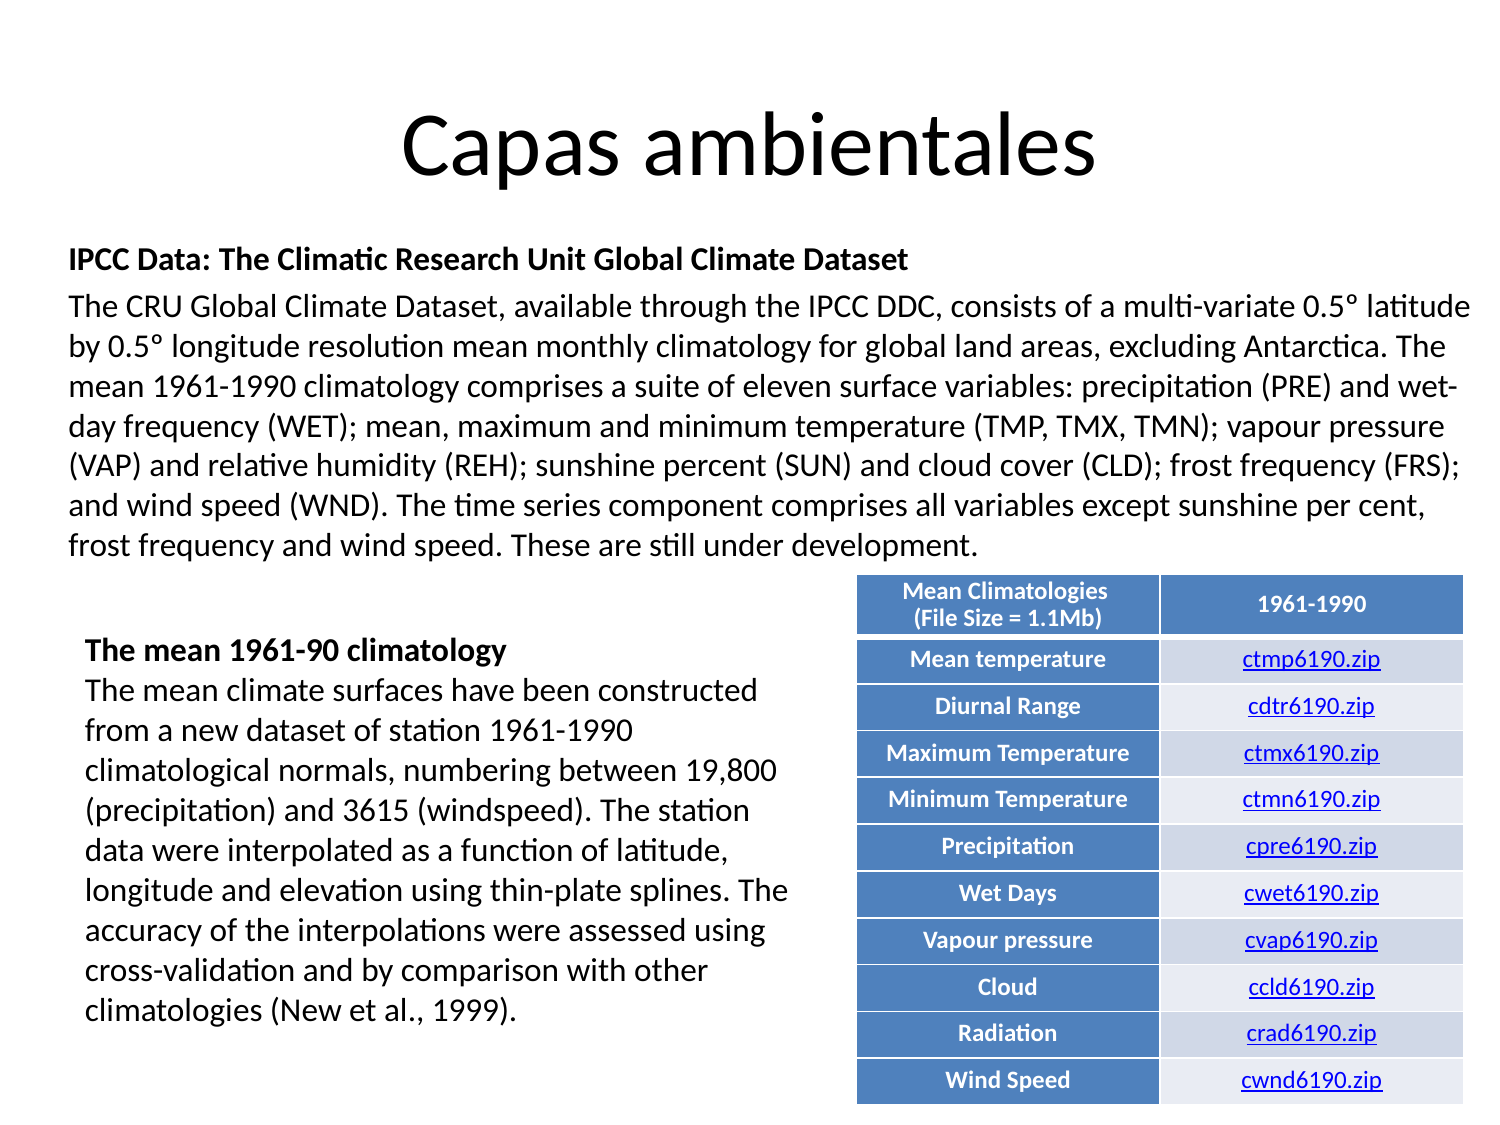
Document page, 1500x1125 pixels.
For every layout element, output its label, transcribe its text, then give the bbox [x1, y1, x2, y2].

table_cell cpre6190.zip [1161, 825, 1463, 870]
table_cell ctmp6190.zip [1161, 640, 1463, 683]
table_cell ctmn6190.zip [1161, 778, 1463, 823]
table_cell cdtr6190.zip [1161, 685, 1463, 730]
title Capas ambientales [75, 45, 1425, 229]
table_cell Wet Days [857, 872, 1159, 917]
table_cell Diurnal Range [857, 685, 1159, 730]
table_cell Precipitation [857, 825, 1159, 870]
table_cell ccld6190.zip [1161, 965, 1463, 1011]
table_header 1961-1990 [1161, 575, 1463, 634]
table_cell Cloud [857, 965, 1159, 1011]
table_cell cwet6190.zip [1161, 872, 1463, 917]
table_cell Radiation [857, 1012, 1159, 1057]
table_header Mean Climatologies (File Size = 1.1Mb) [857, 575, 1159, 634]
table_cell ctmx6190.zip [1161, 731, 1463, 776]
table_cell cvap6190.zip [1161, 919, 1463, 964]
text_box The mean 1961-90 climatology The mean climate surfaces have been constructed from a new dataset of station 1961-1990 climatological normals, numbering between 19,800 (precipitation) and 3615 (windspeed). The station data were interpolated as a function of latitude, longitude and elevation using thin-plate splines. The accuracy of the interpolations were assessed using cross-validation and by comparison with other climatologies (New et al., 1999). [70, 621, 820, 1075]
table_cell Wind Speed [857, 1059, 1159, 1104]
table_cell Mean temperature [857, 640, 1159, 683]
table_cell crad6190.zip [1161, 1012, 1463, 1057]
table_cell Minimum Temperature [857, 778, 1159, 823]
table_cell Vapour pressure [857, 919, 1159, 964]
list IPCC Data: The Climatic Research Unit Global Climate Dataset The CRU Global Climate Dataset, available through the IPCC DDC, consists of a multi-variate 0.5º latitude by 0.5º longitude resolution mean monthly climatology for global land areas, excluding Antarctica. The mean 1961-1990 climatology comprises a suite of eleven surface variables: precipitation (PRE) and wet-day frequency (WET); mean, maximum and minimum temperature (TMP, TMX, TMN); vapour pressure (VAP) and relative humidity (REH); sunshine percent (SUN) and cloud cover (CLD); frost frequency (FRS); and wind speed (WND). The time series component comprises all variables except sunshine per cent, frost frequency and wind speed. These are still under development. [53, 229, 1495, 608]
table_cell cwnd6190.zip [1161, 1059, 1463, 1104]
table_cell Maximum Temperature [857, 731, 1159, 776]
